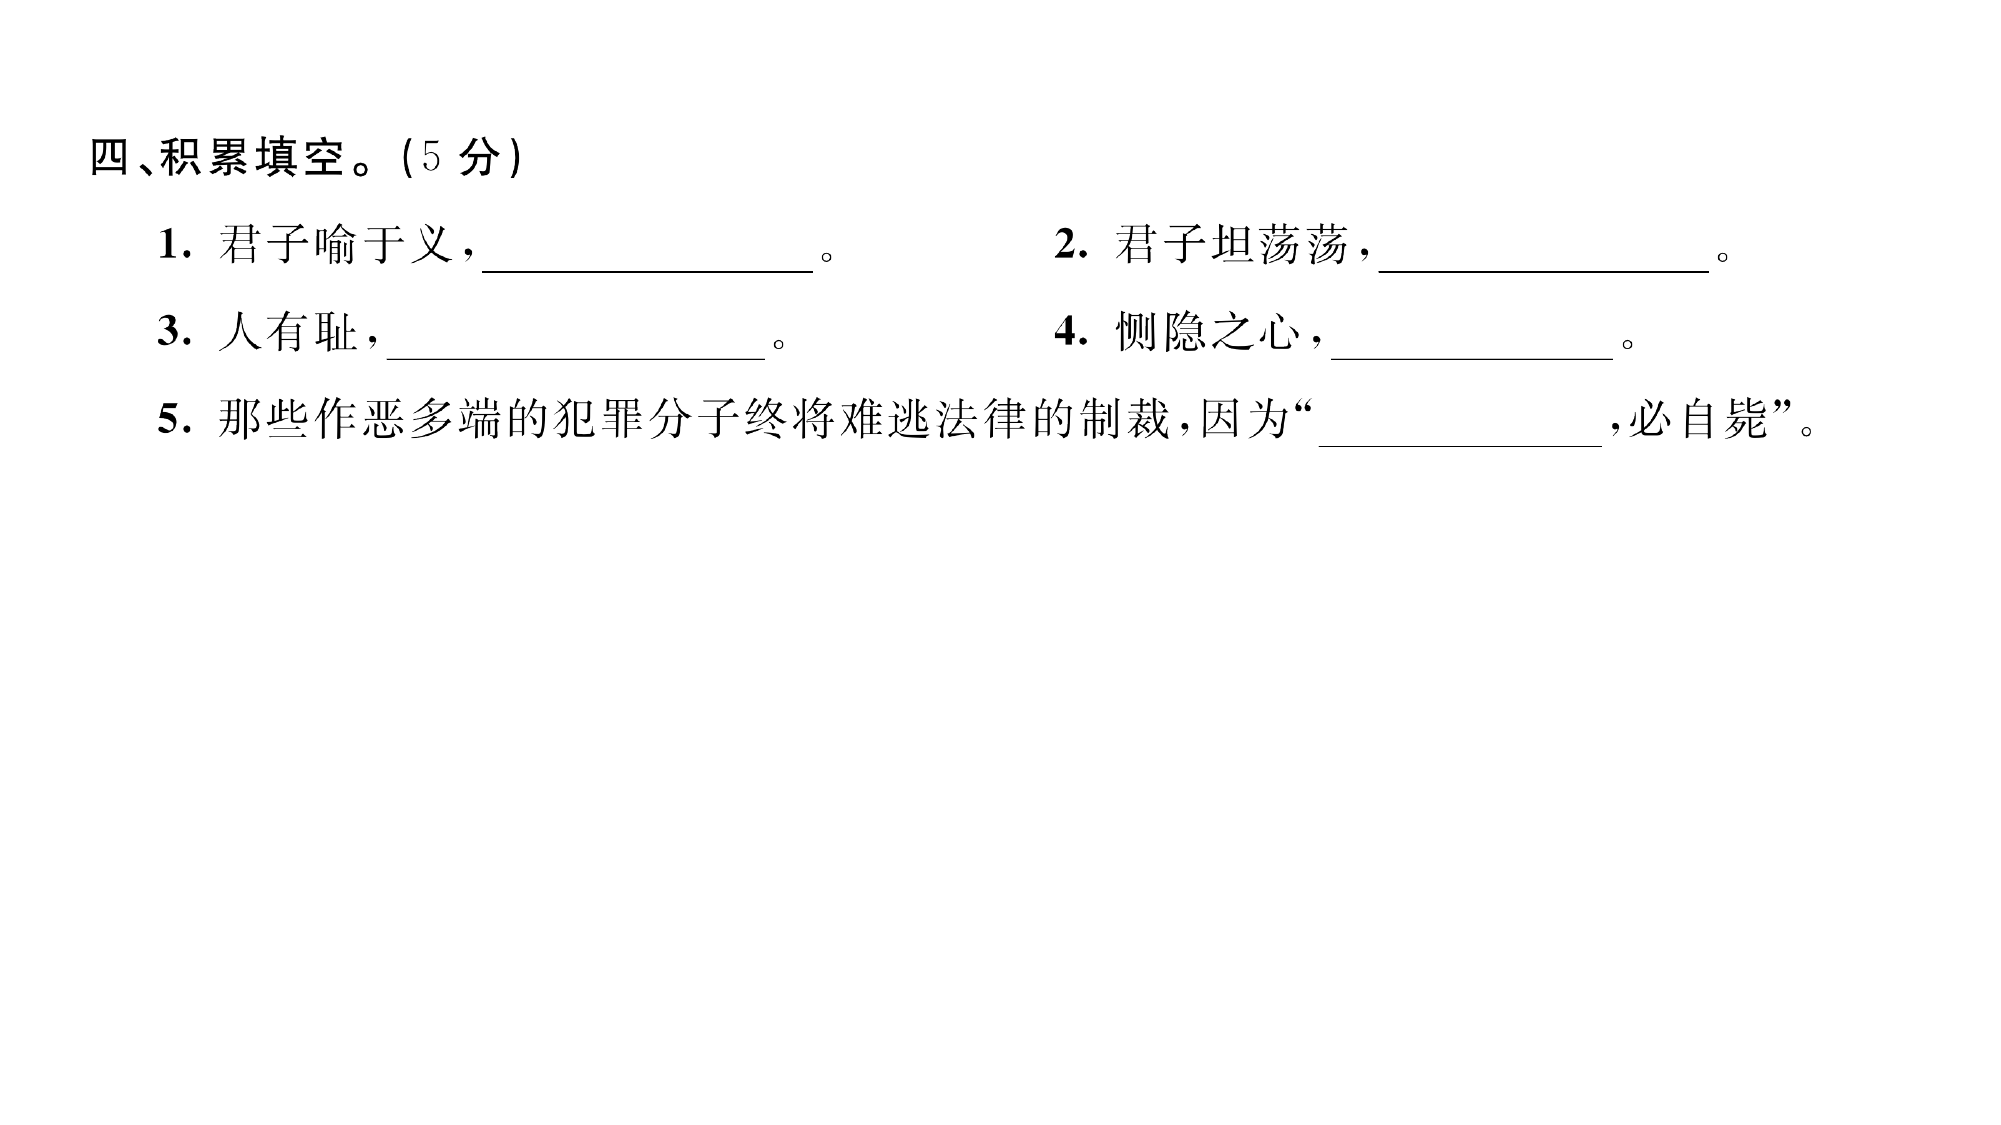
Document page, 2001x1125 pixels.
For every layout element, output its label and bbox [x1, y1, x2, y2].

picture [88, 118, 1979, 449]
